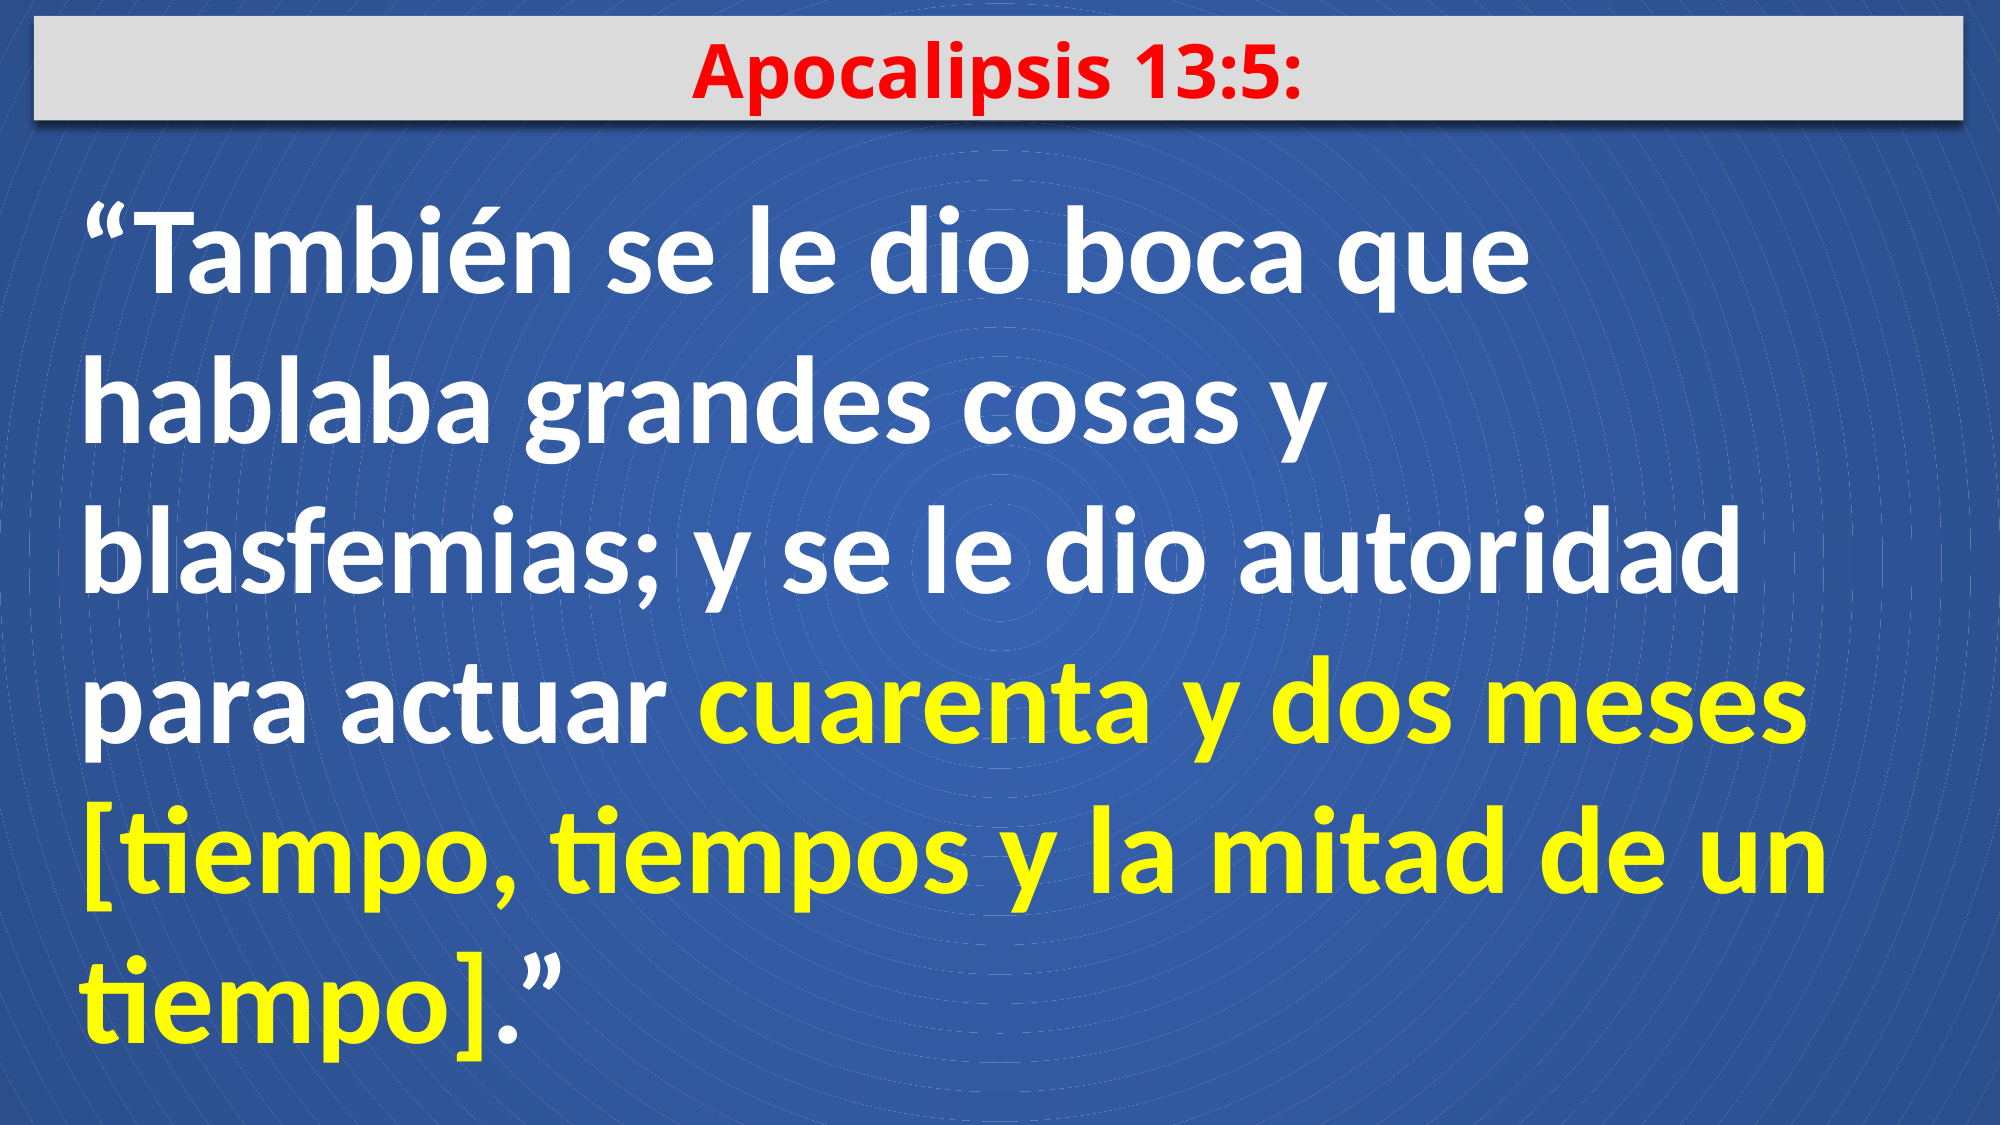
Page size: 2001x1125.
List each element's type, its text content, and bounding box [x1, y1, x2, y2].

text_box “También se le dio boca que hablaba grandes cosas y blasfemias; y se le dio autoridad para actuar cuarenta y dos meses [tiempo, tiempos y la mitad de un tiempo].” [63, 161, 1933, 1077]
text_box Apocalipsis 13:5: [33, 15, 1964, 121]
